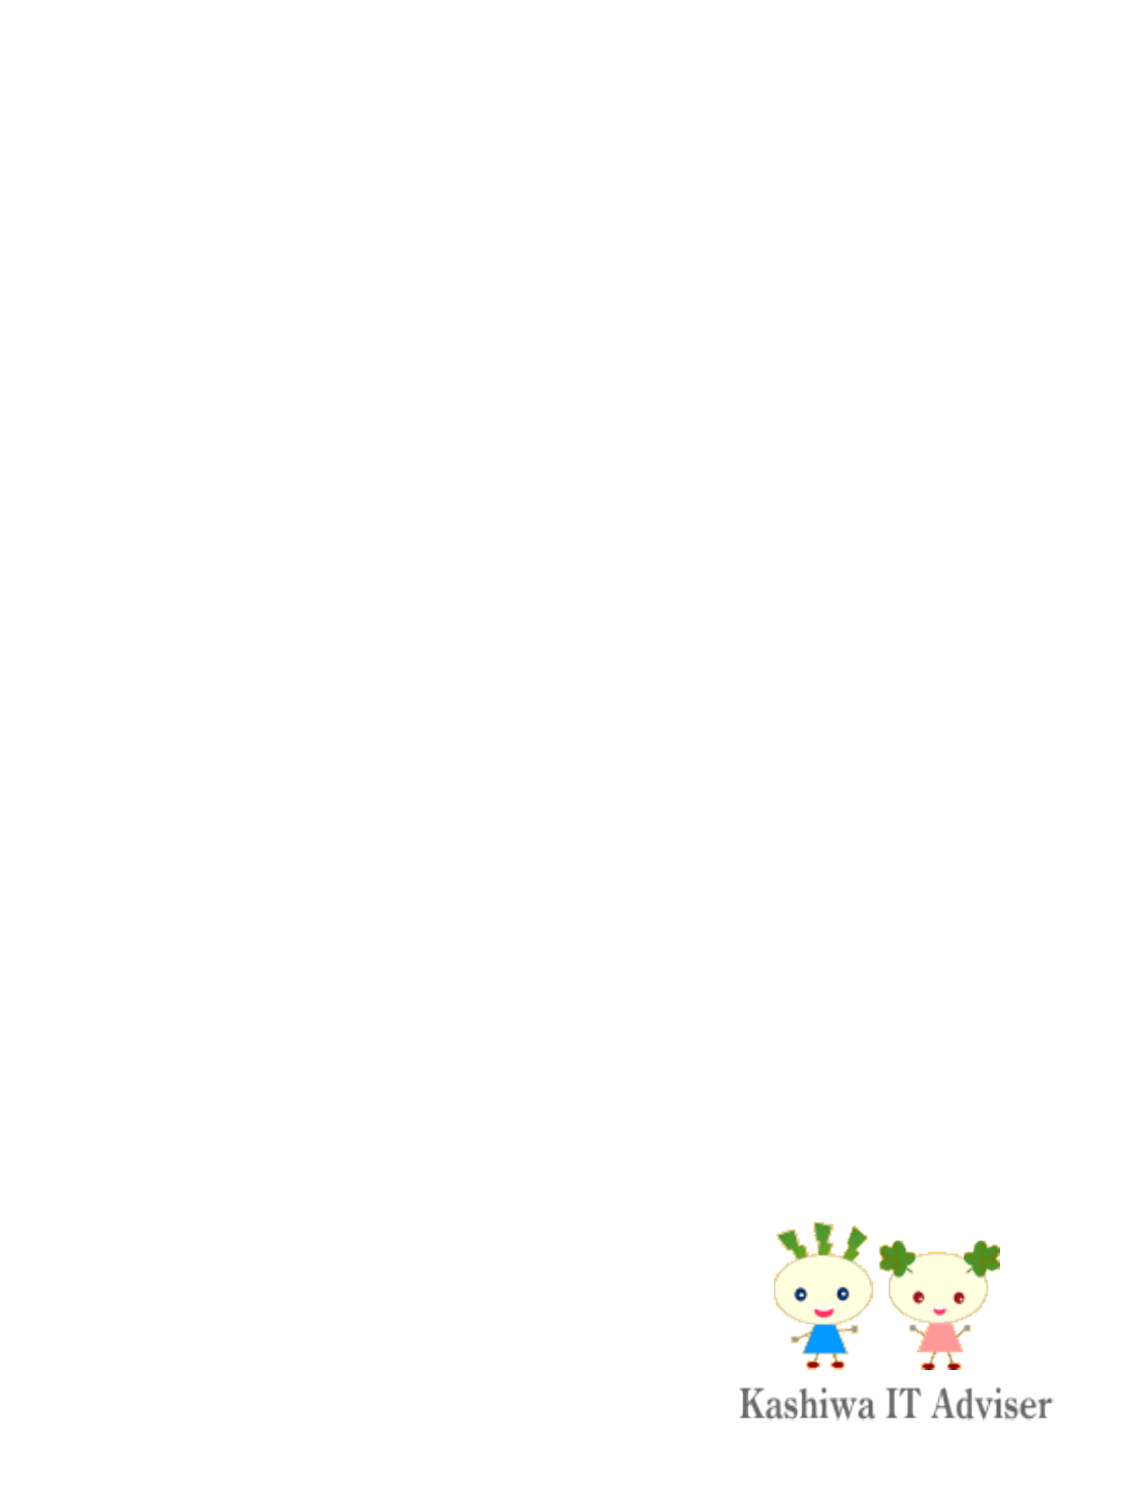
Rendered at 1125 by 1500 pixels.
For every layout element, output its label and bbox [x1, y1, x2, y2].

picture [739, 1387, 1055, 1421]
picture [774, 1222, 1000, 1370]
